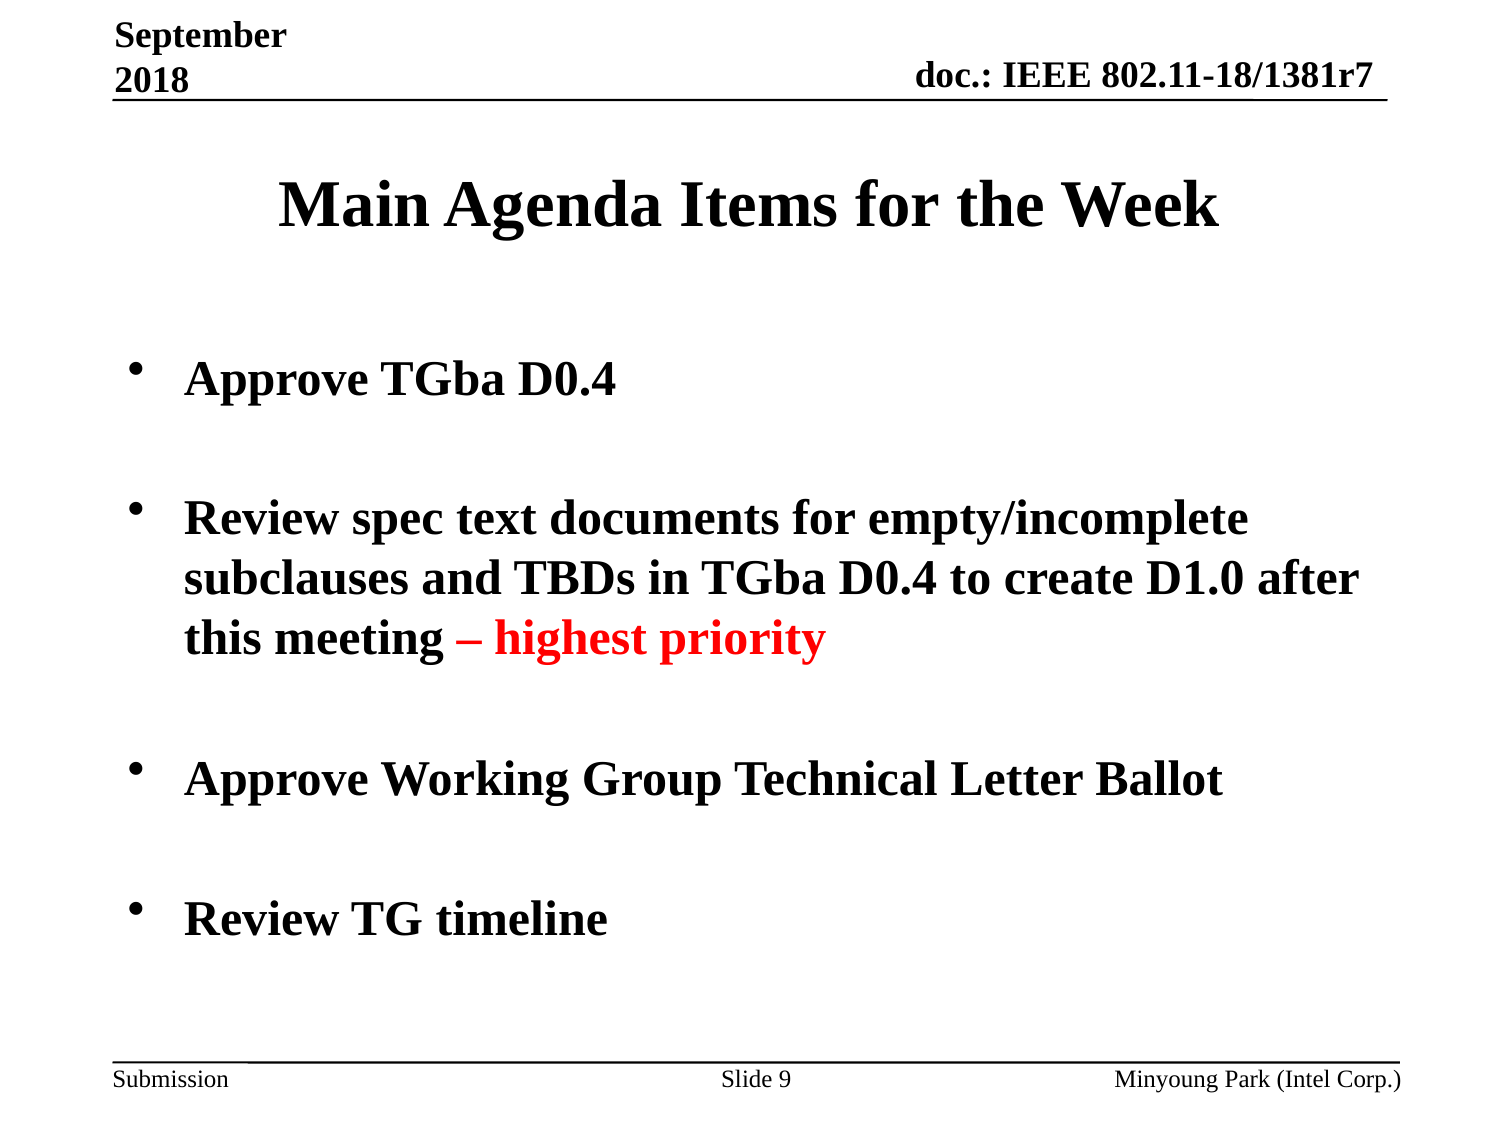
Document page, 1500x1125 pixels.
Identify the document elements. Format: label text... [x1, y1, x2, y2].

list Approve TGba D0.4 Review spec text documents for empty/incomplete subclauses and TBDs in TGba D0.4 to create D1.0 after this meeting – highest priority Approve Working Group Technical Letter Ballot Review TG timeline [112, 337, 1450, 1050]
footer Minyoung Park (Intel Corp.) [949, 1061, 1402, 1093]
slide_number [114, 54, 335, 101]
title Main Agenda Items for the Week [112, 112, 1388, 288]
slide_number Slide 9 [712, 1061, 800, 1093]
